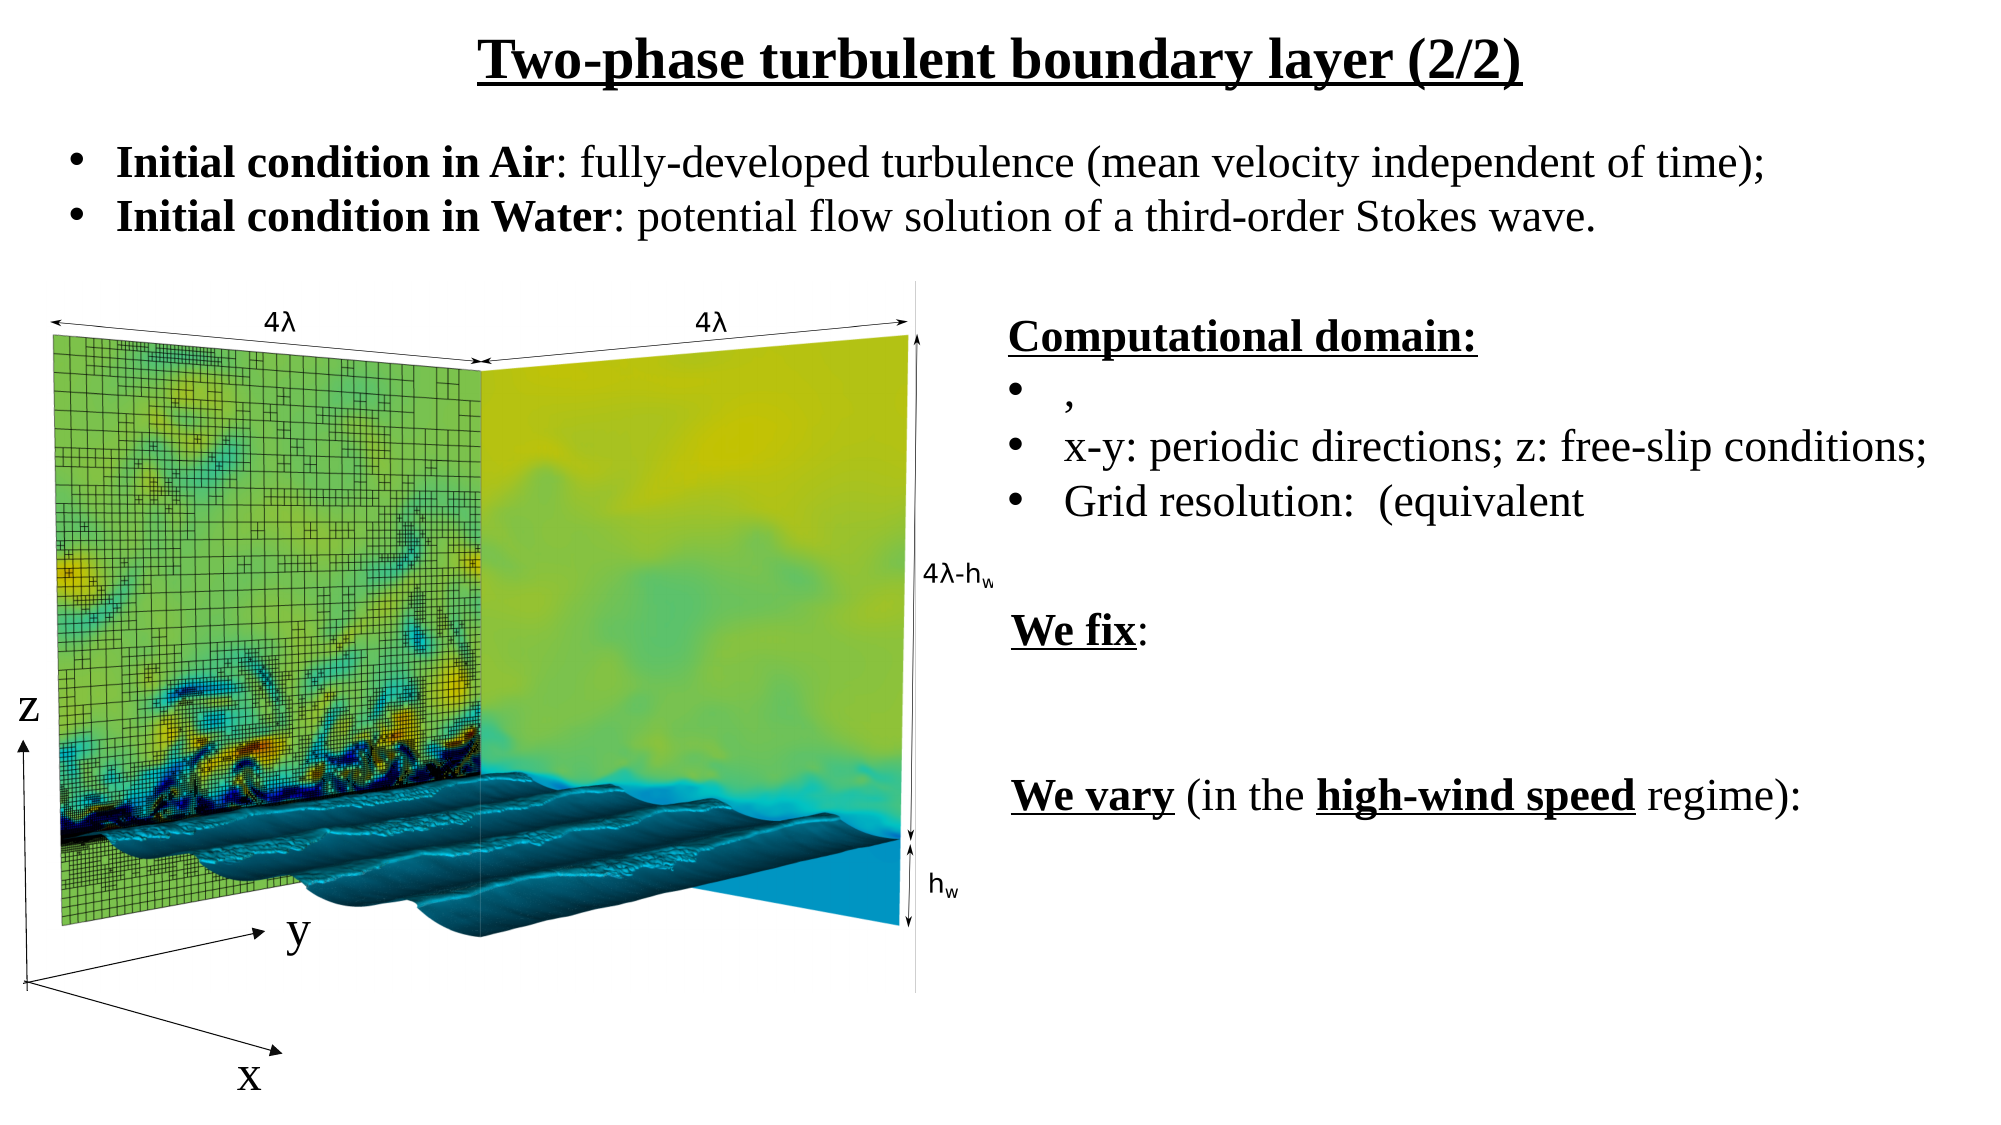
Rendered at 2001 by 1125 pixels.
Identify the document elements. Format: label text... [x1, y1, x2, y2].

text_box Initial condition in Air: fully-developed turbulence (mean velocity independent of time); Initial condition in Water: potential flow solution of a third-order Stokes wave. [54, 123, 1903, 249]
title Two-phase turbulent boundary layer (2/2) [137, 19, 1863, 101]
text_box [3, 281, 993, 1109]
